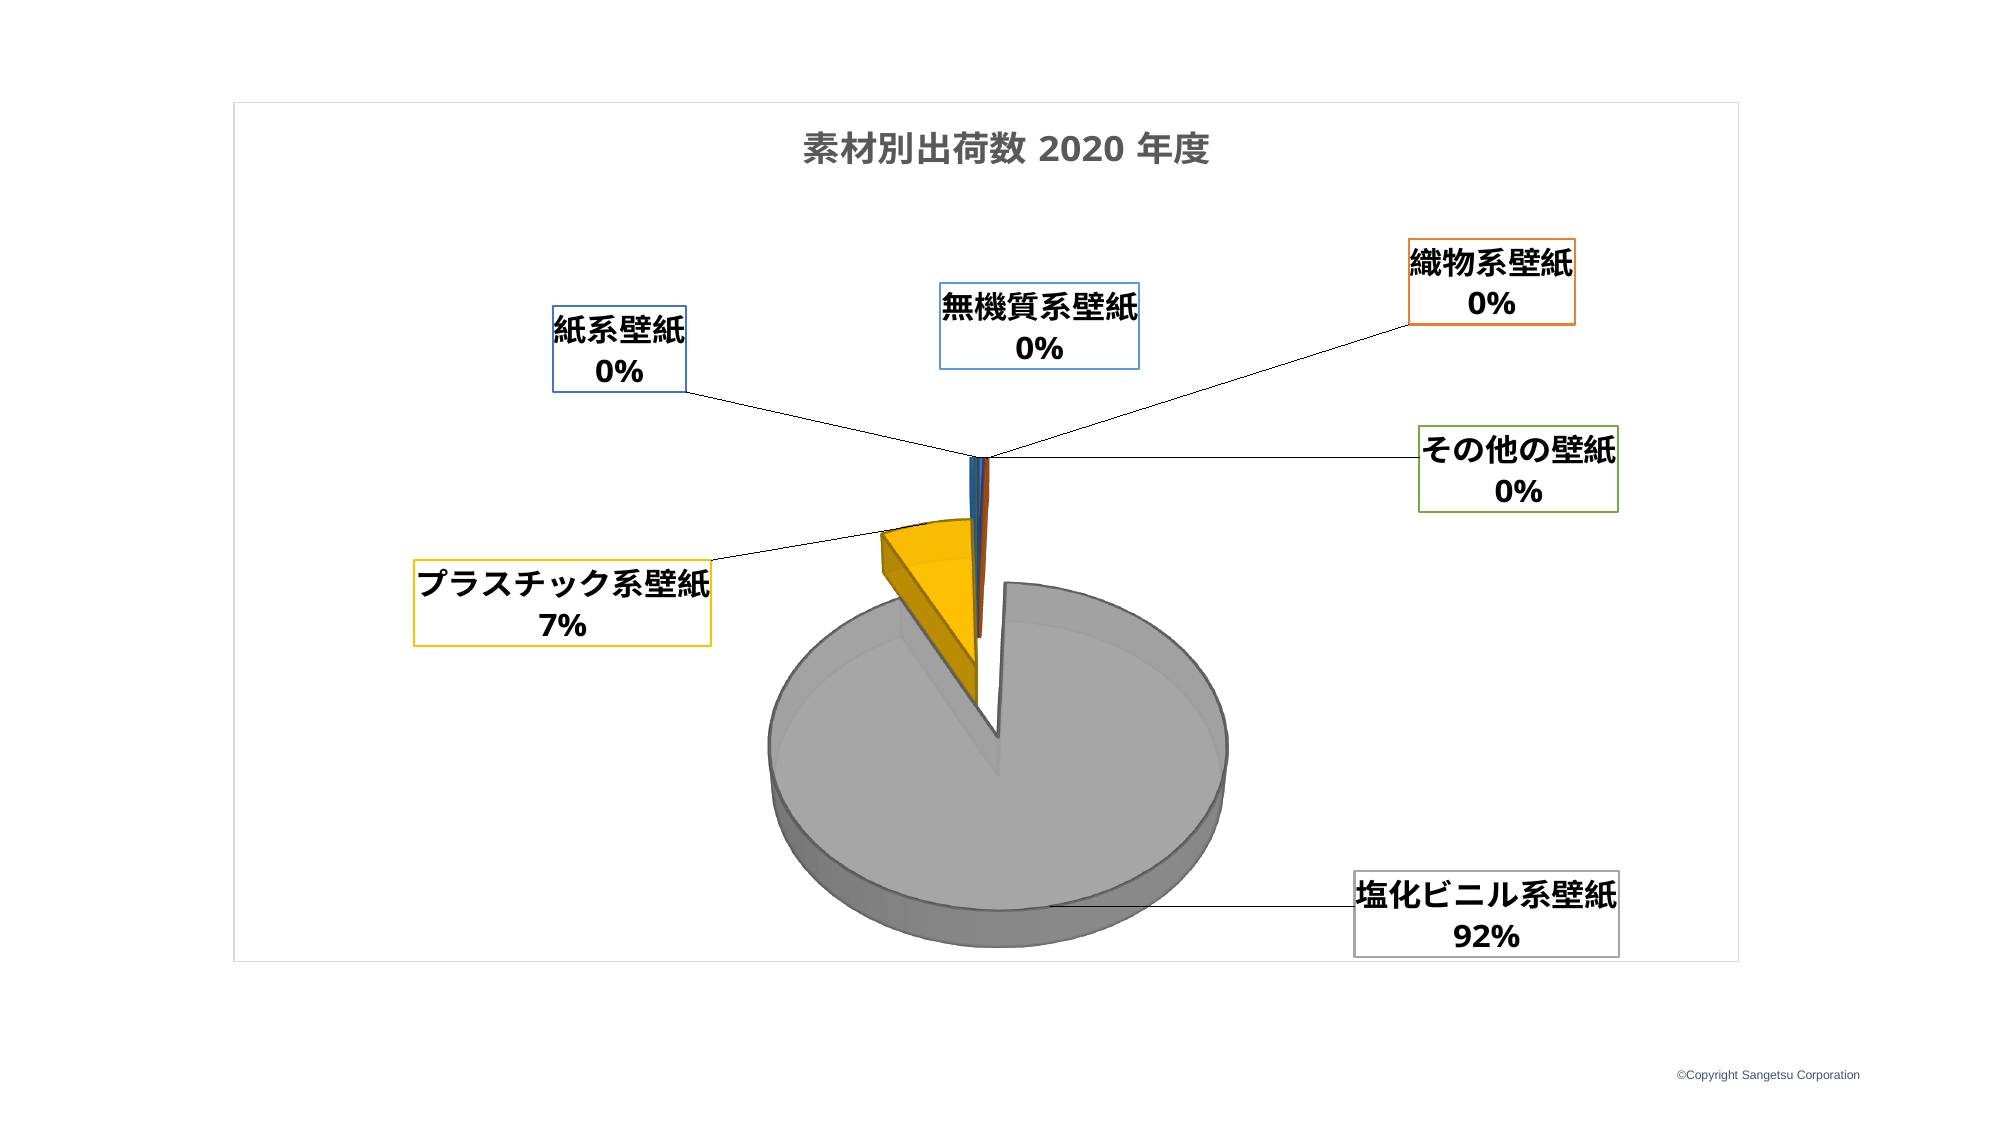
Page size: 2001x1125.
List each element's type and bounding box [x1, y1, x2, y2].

chart [232, 101, 1740, 1029]
